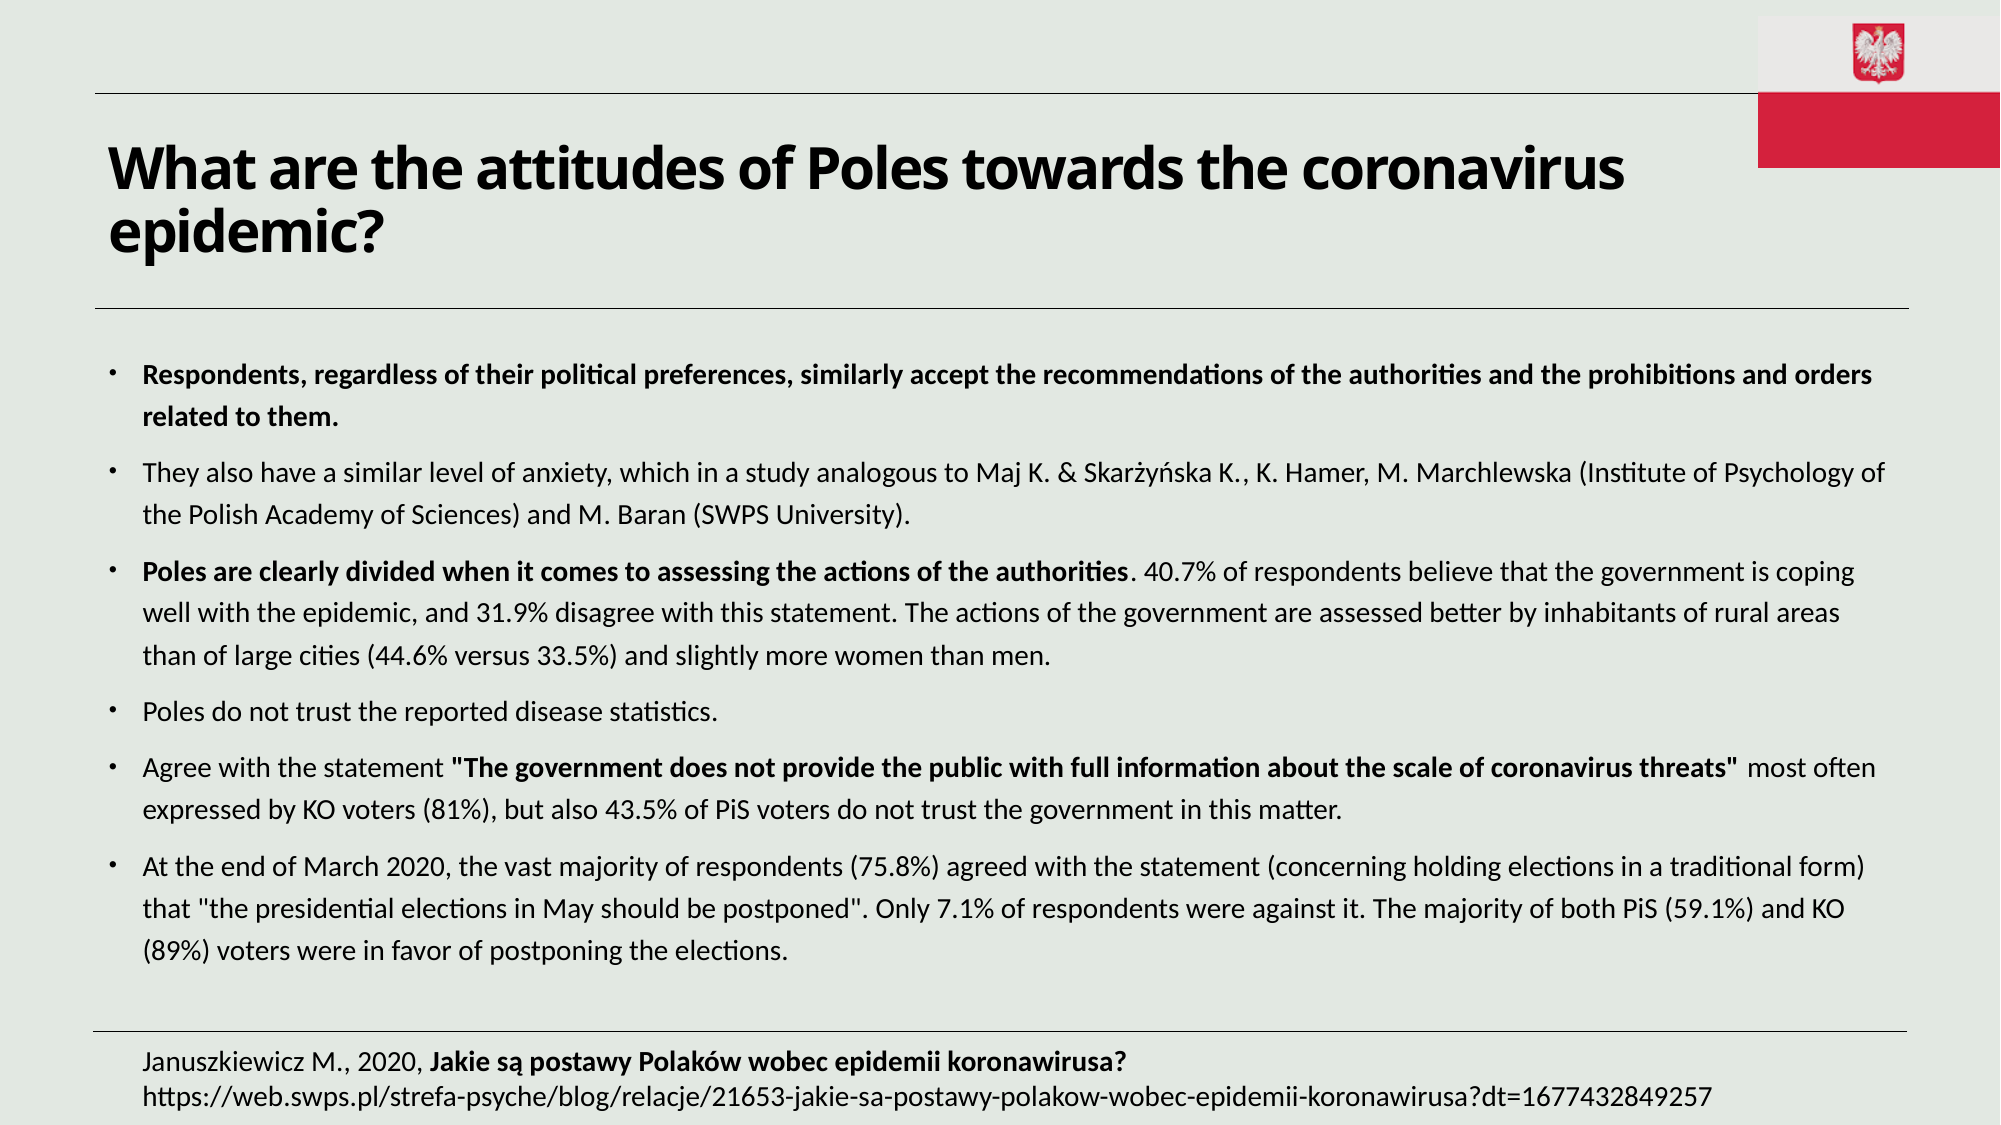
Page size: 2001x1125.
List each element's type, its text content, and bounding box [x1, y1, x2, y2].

list Respondents, regardless of their political preferences, similarly accept the recommendations of the authorities and the prohibitions and orders related to them. They also have a similar level of anxiety, which in a study analogous to Maj K. & Skarżyńska K., K. Hamer, M. Marchlewska (Institute of Psychology of the Polish Academy of Sciences) and M. Baran (SWPS University). Poles are clearly divided when it comes to assessing the actions of the authorities. 40.7% of respondents believe that the government is coping well with the epidemic, and 31.9% disagree with this statement. The actions of the government are assessed better by inhabitants of rural areas than of large cities (44.6% versus 33.5%) and slightly more women than men. Poles do not trust the reported disease statistics. Agree with the statement "The government does not provide the public with full information about the scale of coronavirus threats" most often expressed by KO voters (81%), but also 43.5% of PiS voters do not trust the government in this matter. At the end of March 2020, the vast majority of respondents (75.8%) agreed with the statement (concerning holding elections in a traditional form) that "the presidential elections in May should be postponed". Only 7.1% of respondents were against it. The majority of both PiS (59.1%) and KO (89%) voters were in favor of postponing the elections. [93, 340, 1908, 983]
picture [1758, 15, 2000, 168]
text_box Januszkiewicz M., 2020, Jakie są postawy Polaków wobec epidemii koronawirusa? https://web.swps.pl/strefa-psyche/blog/relacje/21653-jakie-sa-postawy-polakow-wobec-epidemii-koronawirusa?dt=1677432849257 [127, 1035, 1889, 1125]
title What are the attitudes of Poles towards the coronavirus epidemic? [93, 113, 1907, 291]
